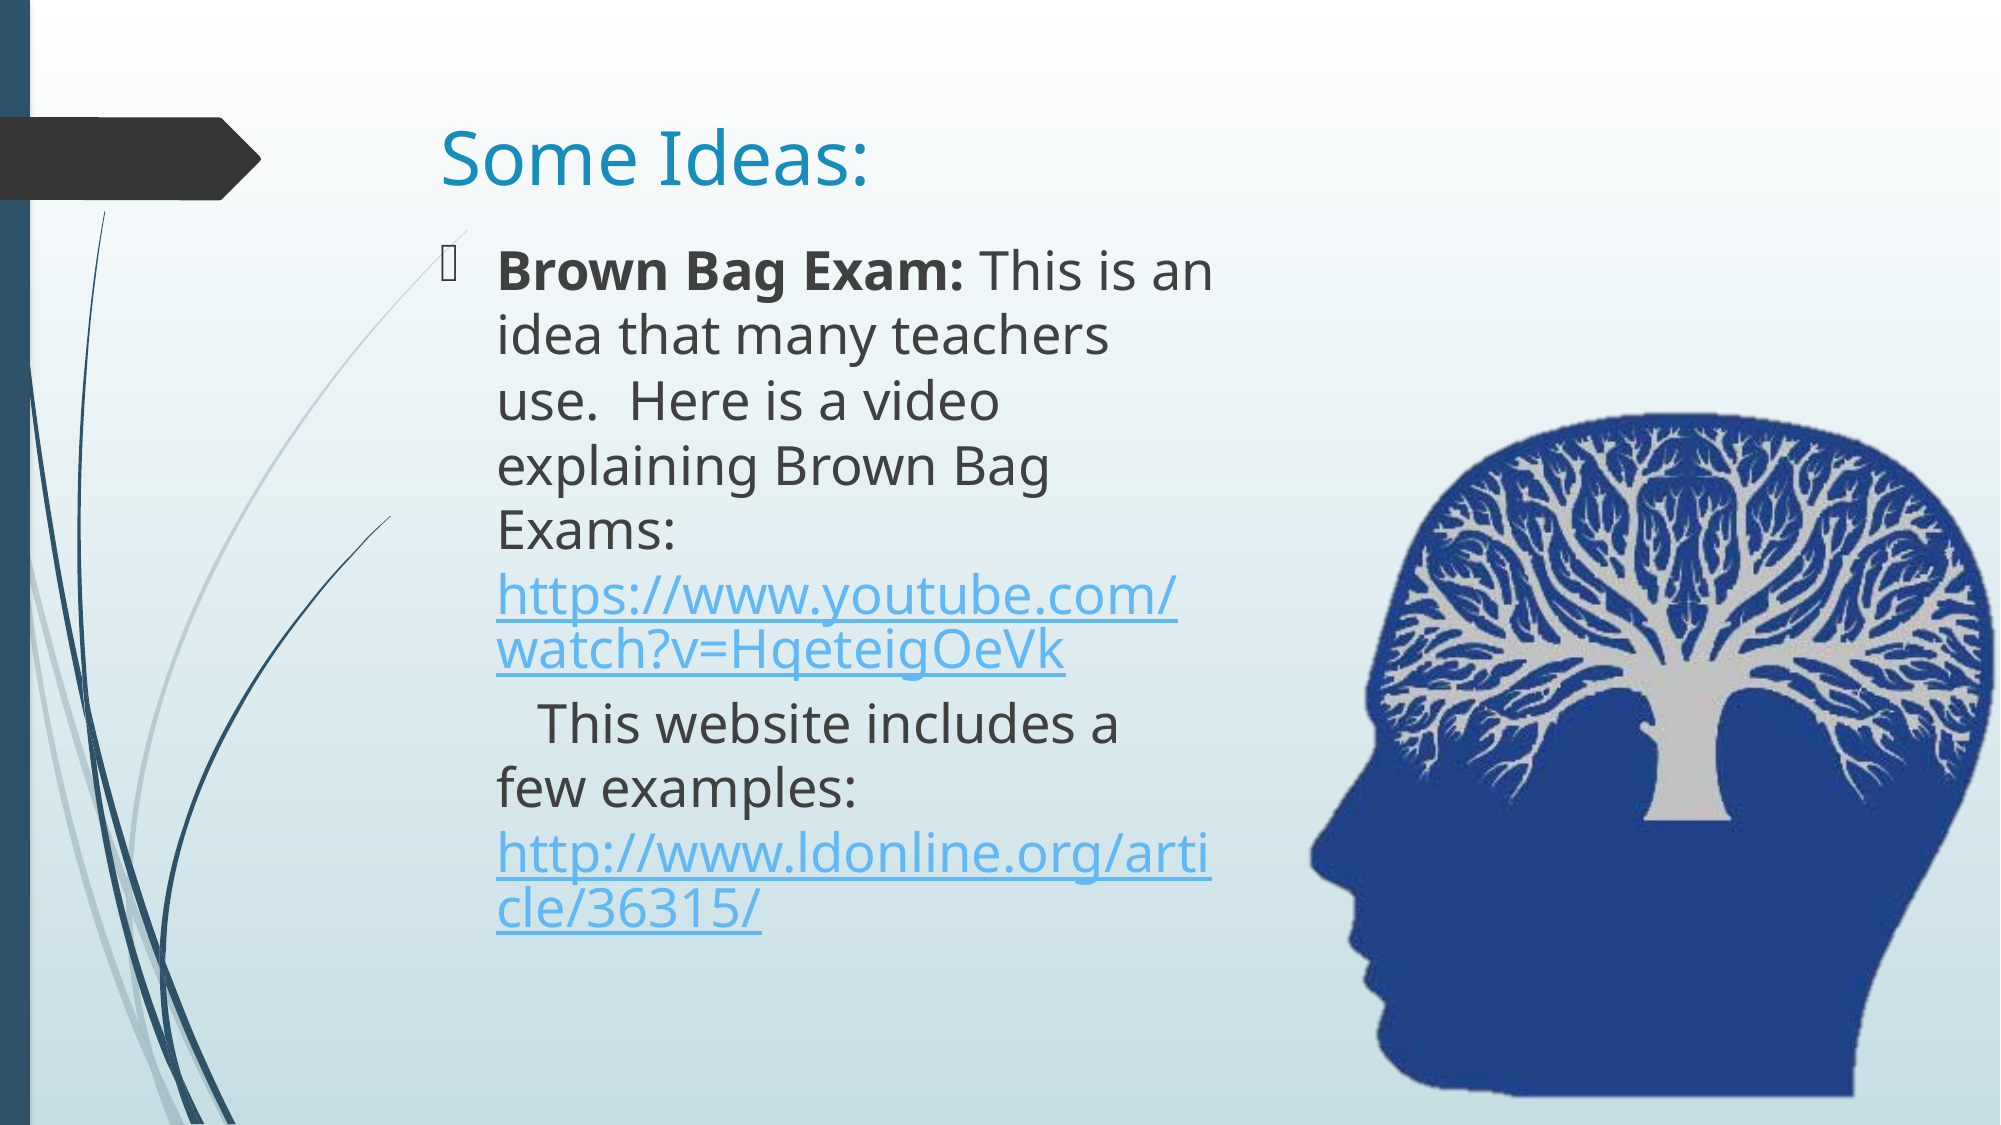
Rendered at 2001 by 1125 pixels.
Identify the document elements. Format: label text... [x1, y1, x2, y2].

picture [1298, 407, 2000, 1103]
title Some Ideas: [425, 102, 1888, 313]
list Brown Bag Exam: This is an idea that many teachers use. Here is a video explaining Brown Bag Exams: https://www.youtube.com/watch?v=HqeteigOeVk This website includes a few examples: http://www.ldonline.org/article/36315/ [424, 228, 1234, 1053]
